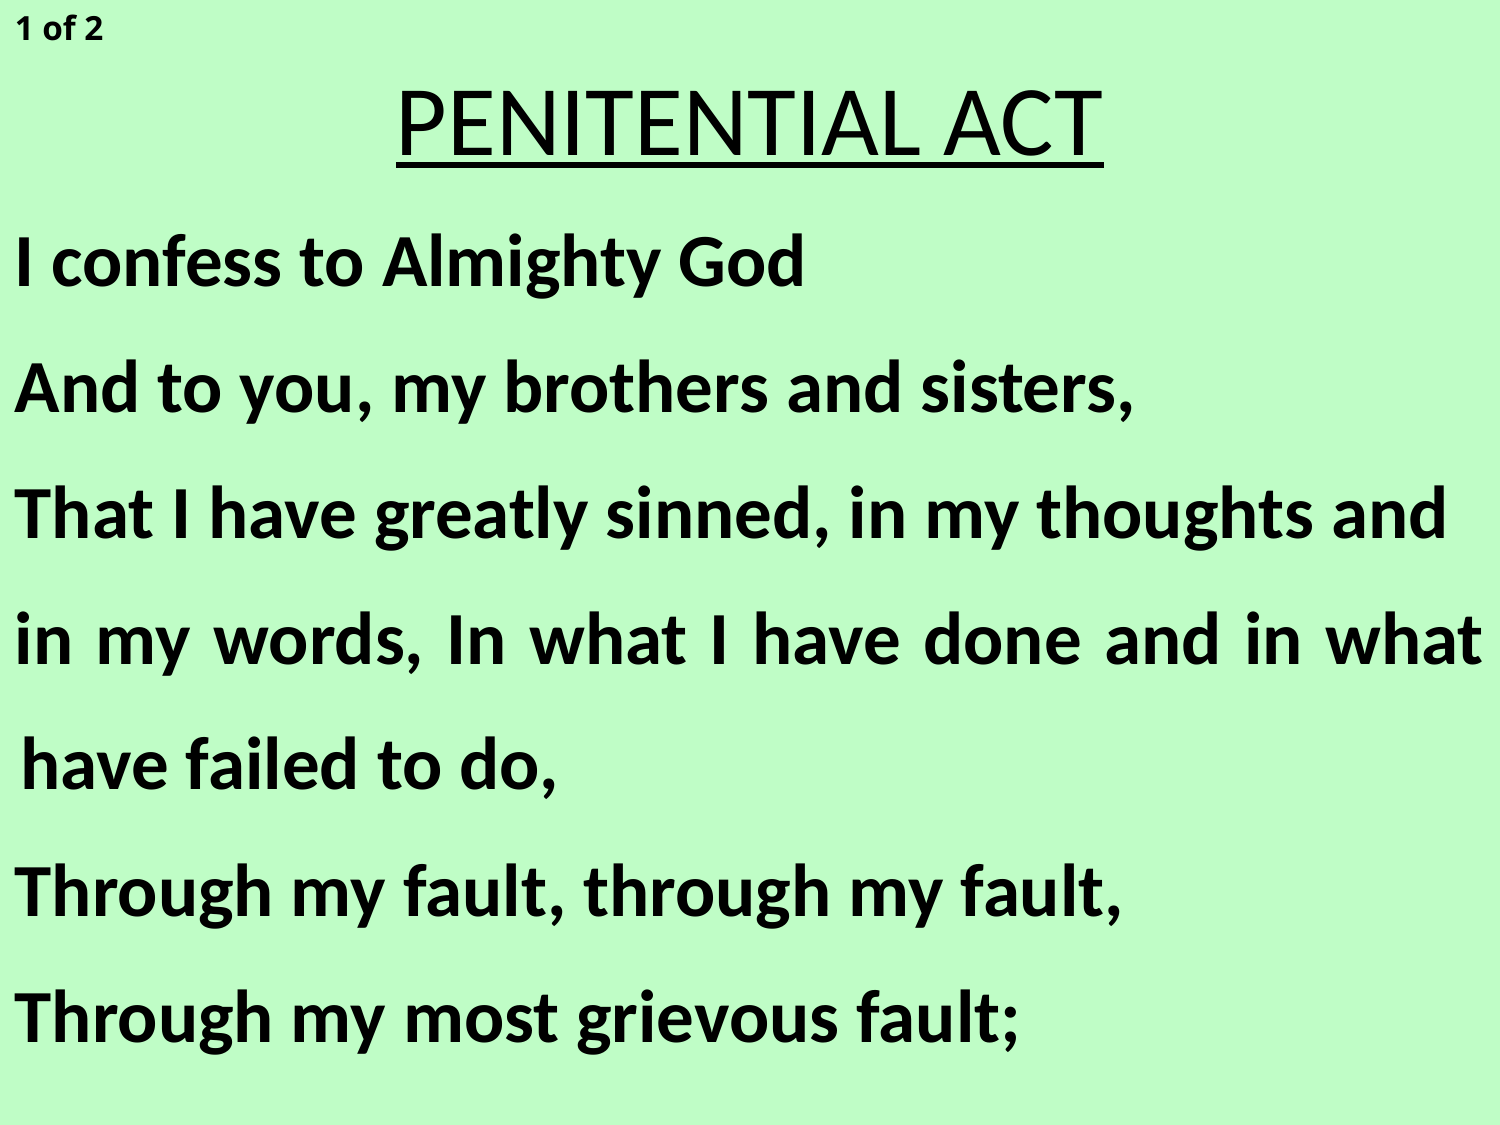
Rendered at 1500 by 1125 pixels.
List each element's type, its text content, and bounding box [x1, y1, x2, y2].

text_box PENITENTIAL ACT I confess to Almighty God And to you, my brothers and sisters, That I have greatly sinned, in my thoughts and in my words, In what I have done and in what have failed to do, Through my fault, through my fault, Through my most grievous fault; [0, 0, 1500, 1125]
text_box 1 of 2 [0, 0, 151, 55]
